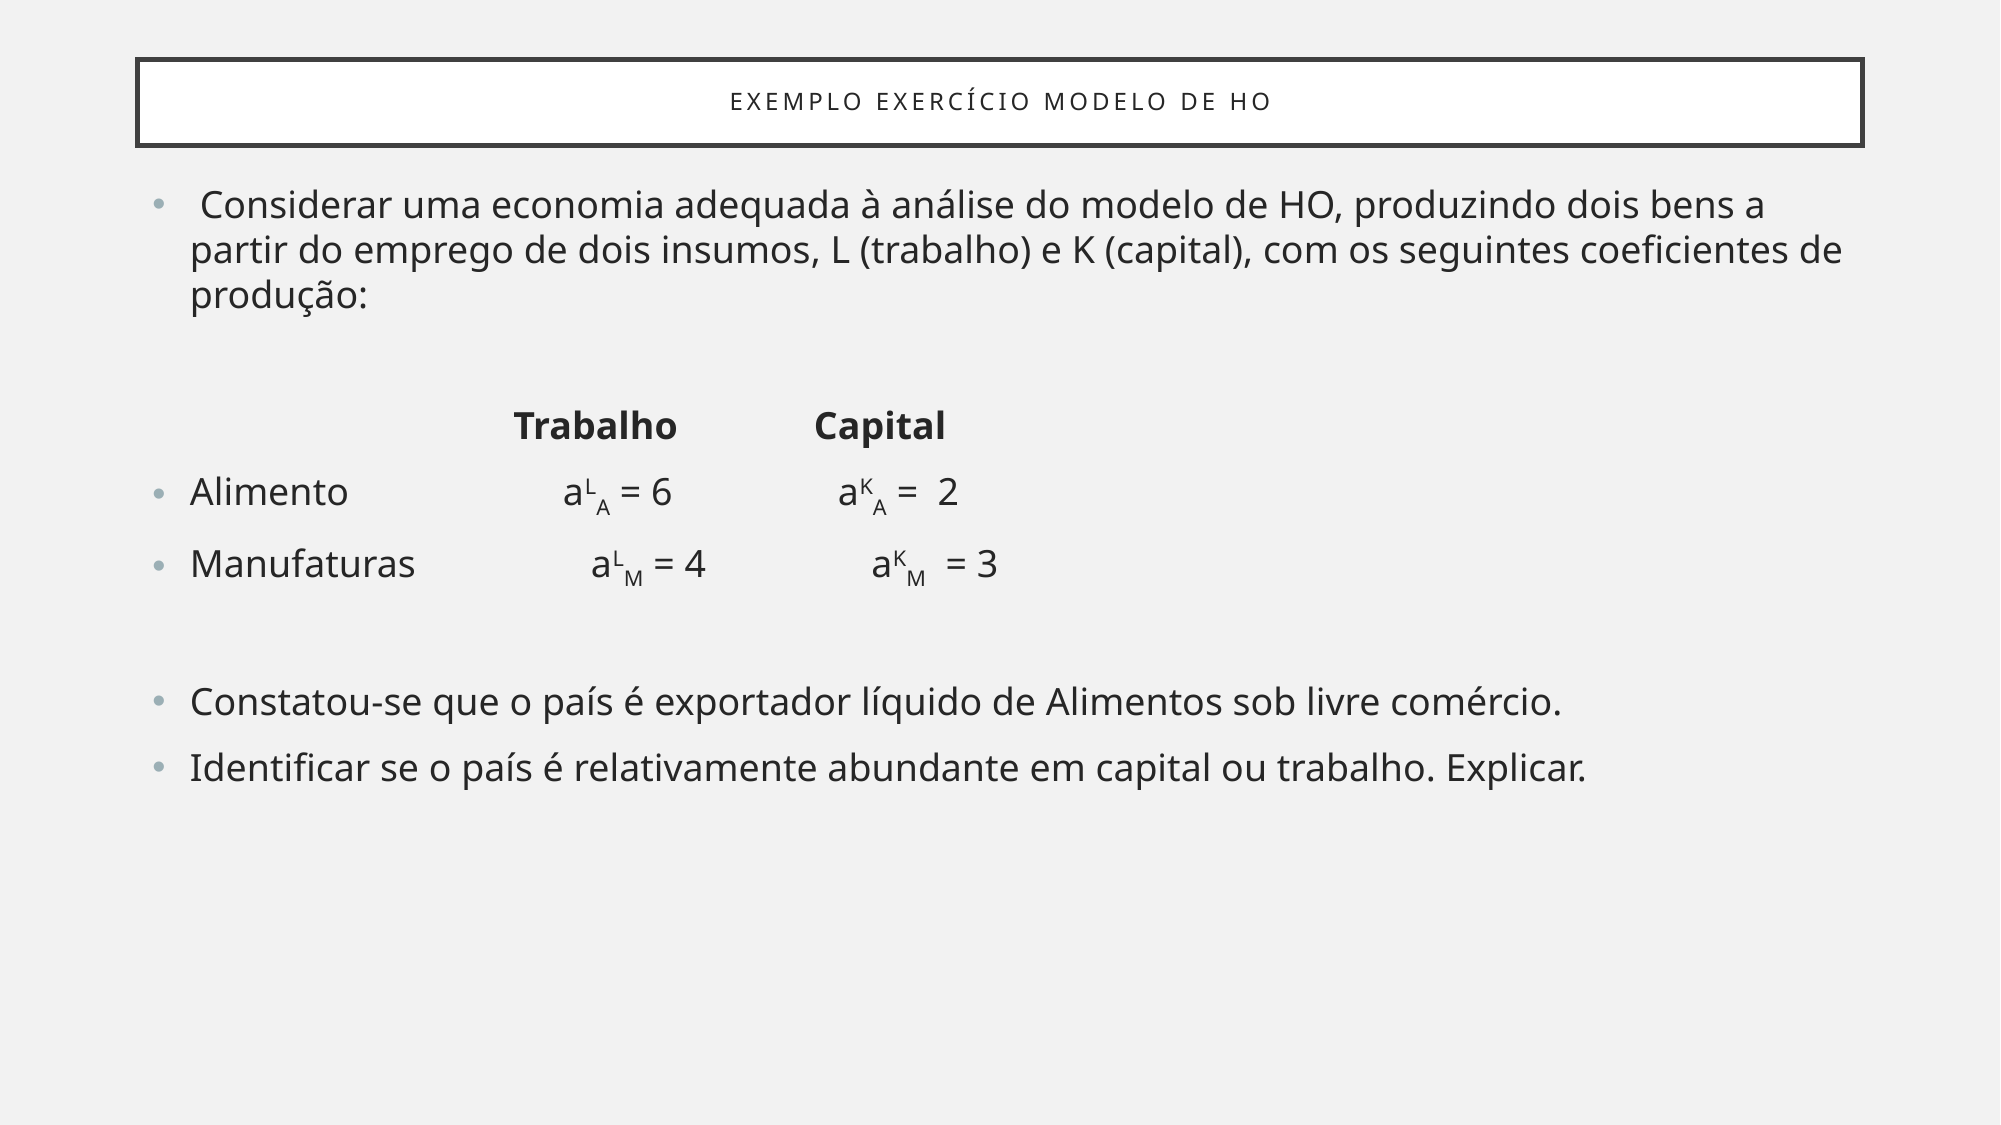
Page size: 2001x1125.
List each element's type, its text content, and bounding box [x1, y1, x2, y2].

title Exemplo Exercício Modelo de HO [135, 57, 1865, 148]
list Considerar uma economia adequada à análise do modelo de HO, produzindo dois bens a partir do emprego de dois insumos, L (trabalho) e K (capital), com os seguintes coeficientes de produção: Trabalho Capital Alimento aLA = 6 aKA = 2 Manufaturas aLM = 4 aKM = 3 Constatou-se que o país é exportador líquido de Alimentos sob livre comércio. Identificar se o país é relativamente abundante em capital ou trabalho. Explicar. [137, 173, 1863, 1008]
